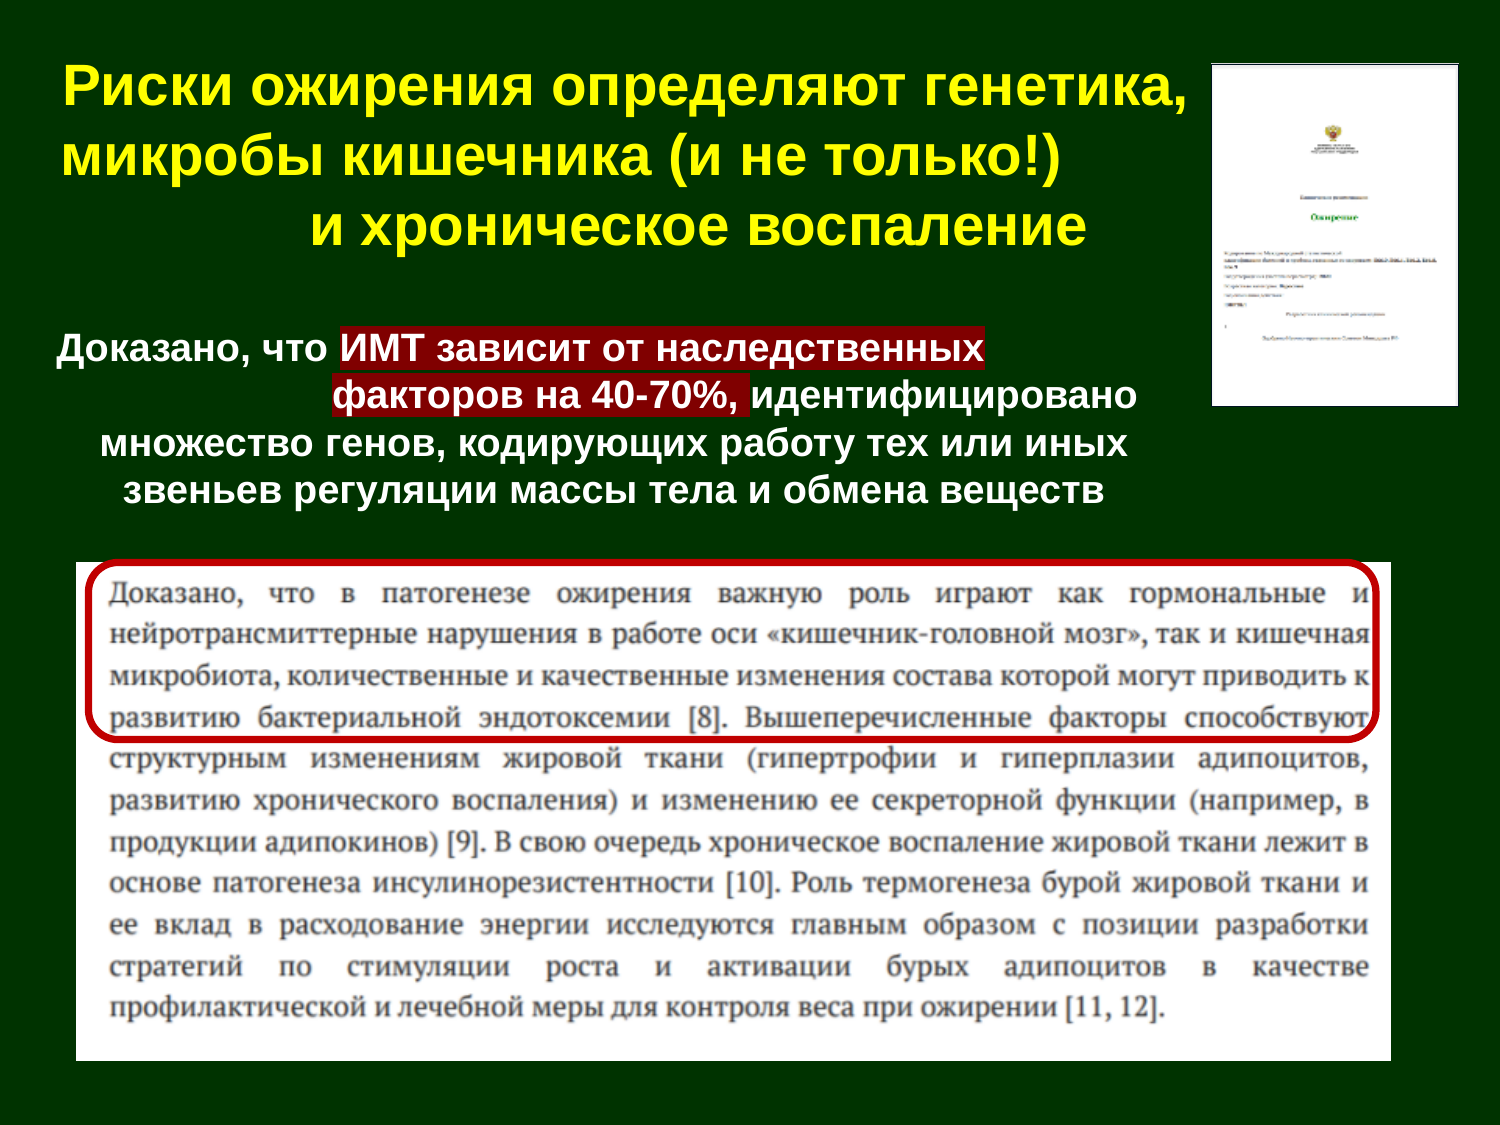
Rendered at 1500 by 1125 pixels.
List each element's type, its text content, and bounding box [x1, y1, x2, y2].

picture [76, 562, 1391, 1062]
title Риски ожирения определяют генетика, микробы кишечника (и не только!) и хроническое воспаление [53, 102, 1199, 203]
text_box Доказано, что ИМТ зависит от наследственных факторов на 40-70%, идентифицировано множество генов, кодирующих работу тех или иных звеньев регуляции массы тела и обмена веществ [41, 314, 1187, 520]
picture [1211, 63, 1459, 407]
